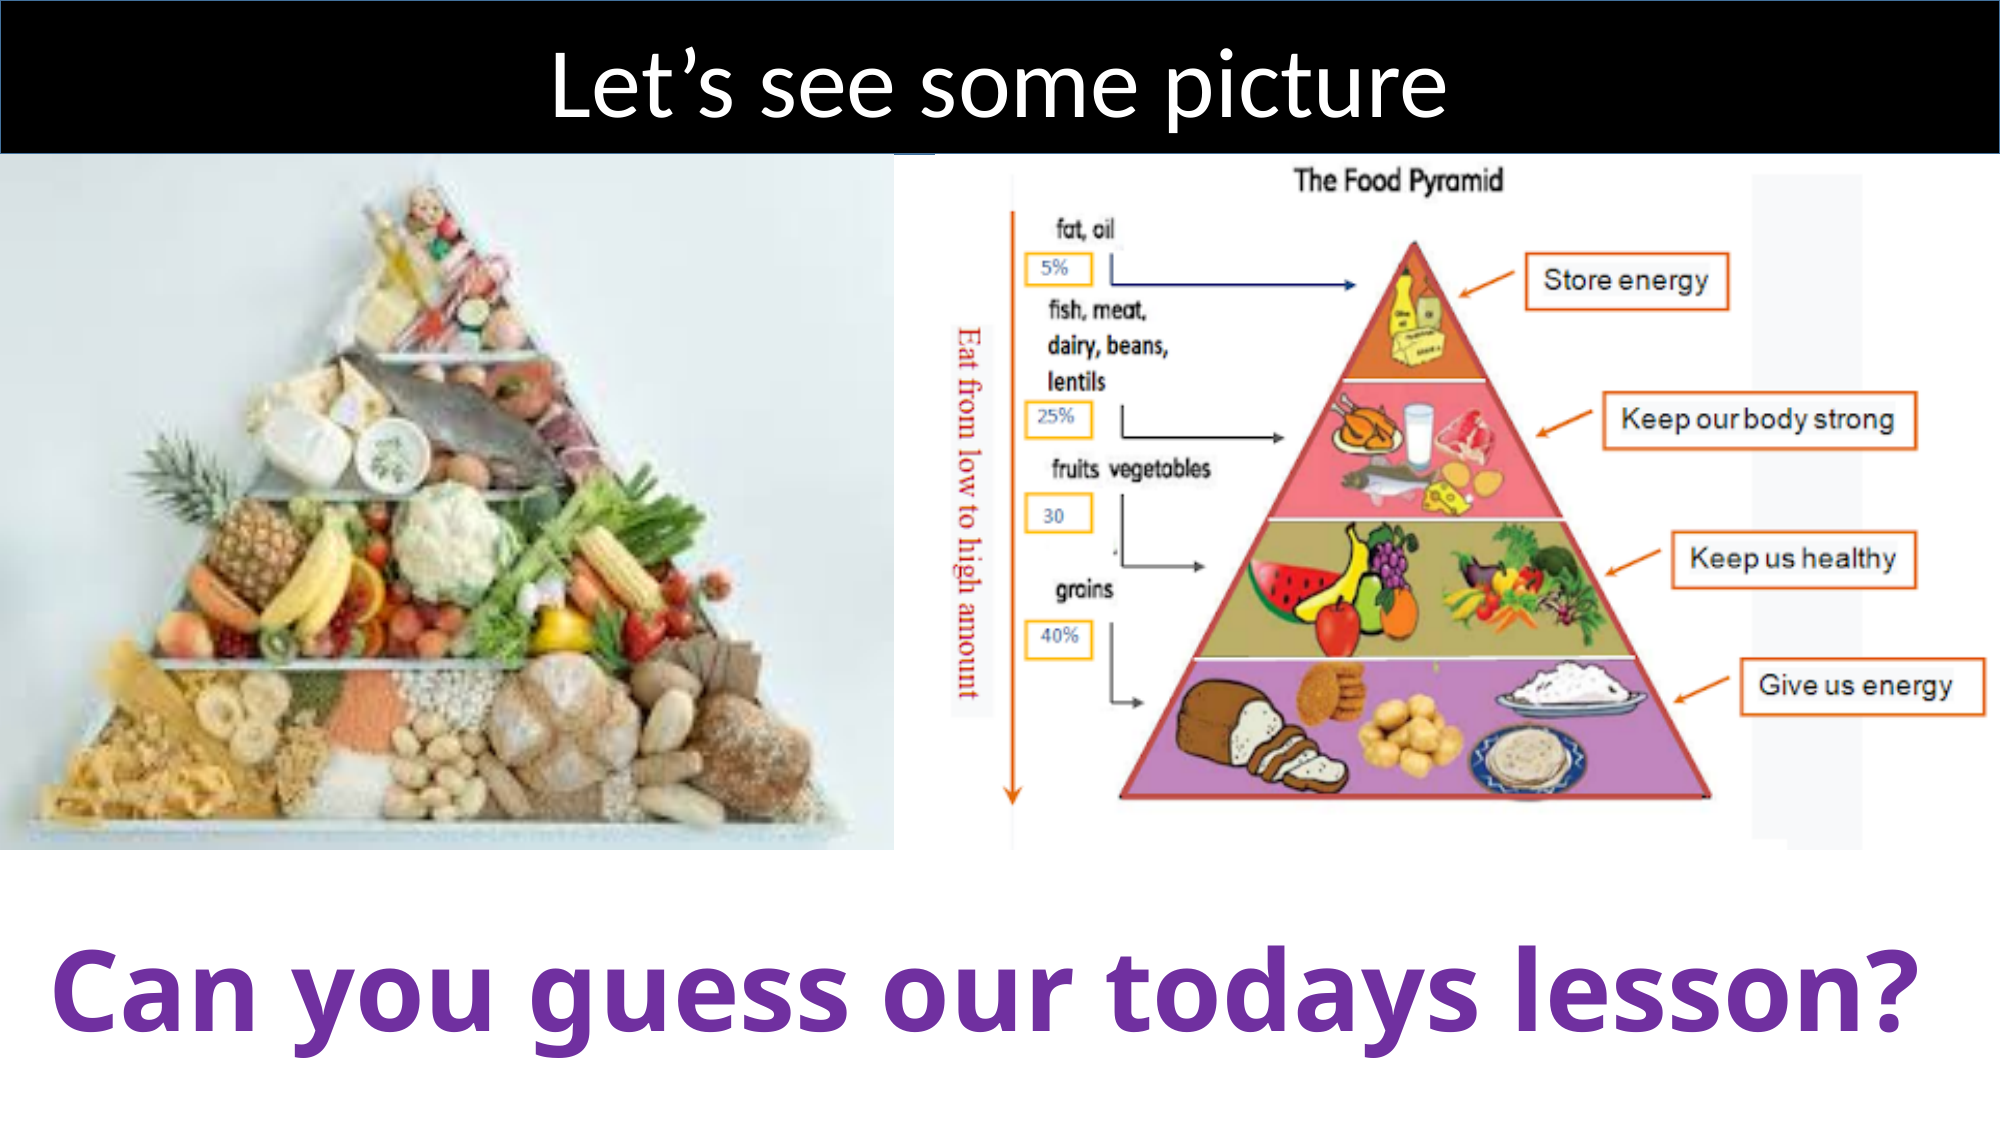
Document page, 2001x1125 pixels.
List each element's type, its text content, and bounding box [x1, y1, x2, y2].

text_box Can you guess our todays lesson? [33, 911, 1967, 1061]
text_box Let’s see some picture [0, 0, 2000, 155]
picture [0, 154, 894, 850]
picture [935, 154, 2000, 850]
